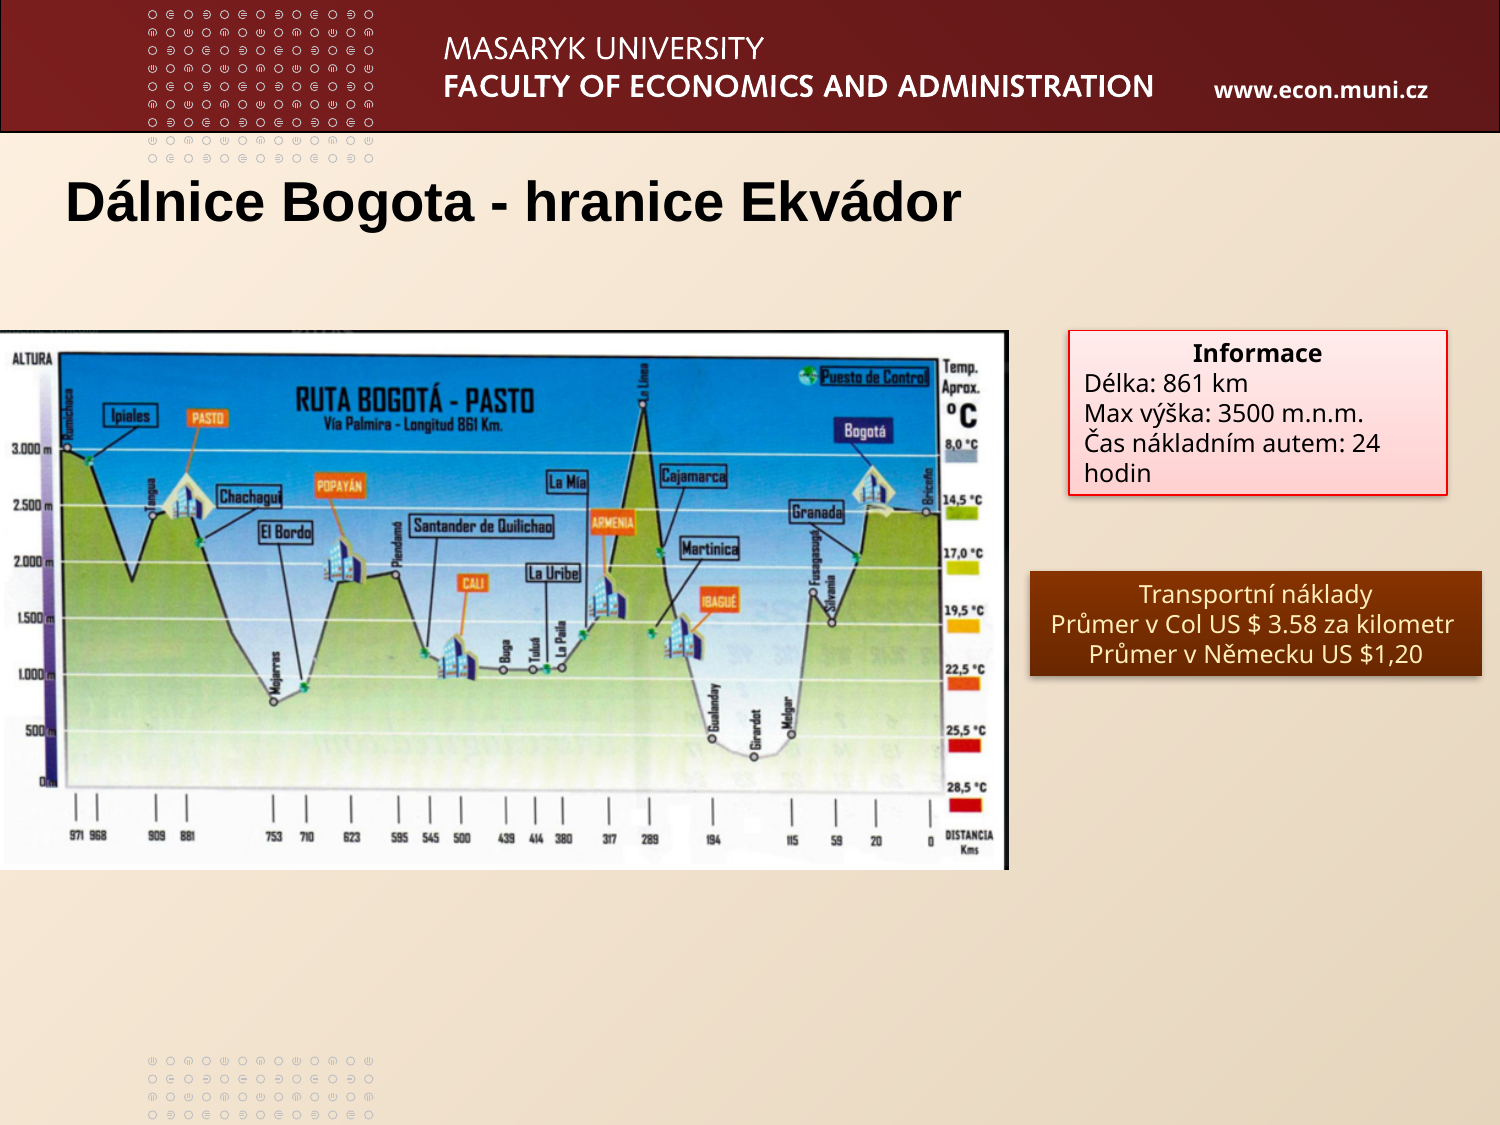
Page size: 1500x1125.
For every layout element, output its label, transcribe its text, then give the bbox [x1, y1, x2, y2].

text_box Dálnice Bogota - hranice Ekvádor [50, 158, 1155, 241]
picture [0, 330, 1010, 870]
text_box Informace Délka: 861 km Max výška: 3500 m.n.m. Čas nákladním autem: 24 hodin [1068, 330, 1448, 496]
text_box Transportní náklady Průmer v Col US $ 3.58 za kilometr Průmer v Německu US $1,20 [1030, 571, 1482, 676]
